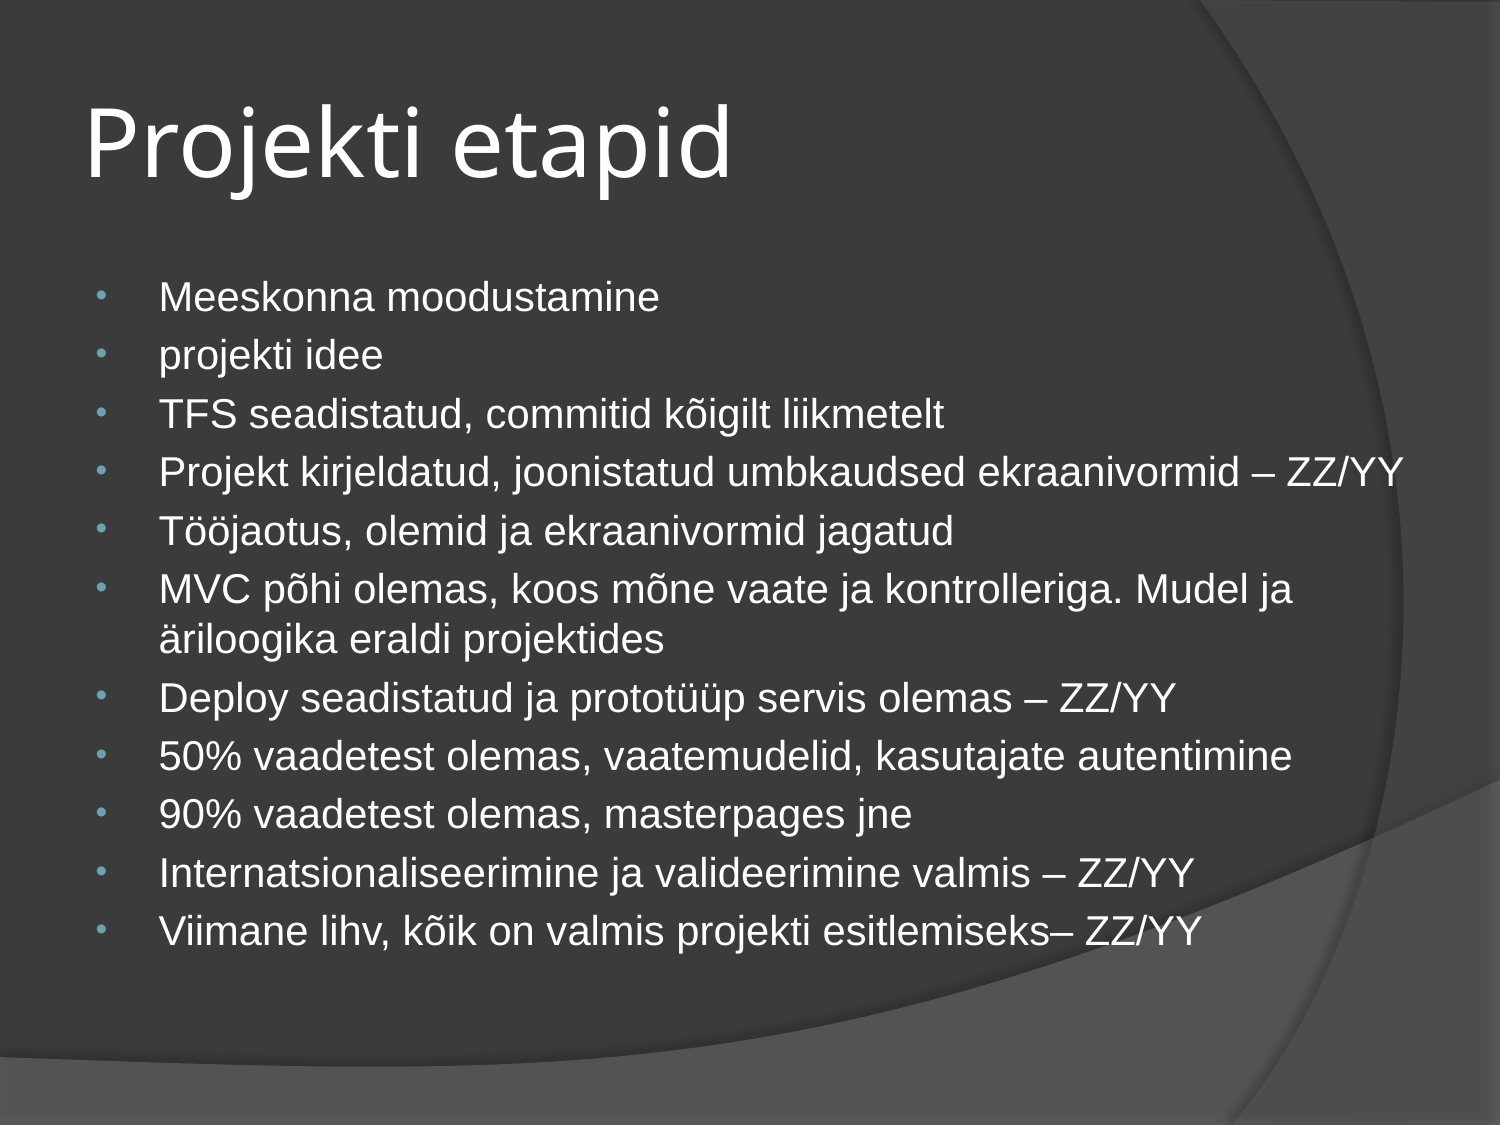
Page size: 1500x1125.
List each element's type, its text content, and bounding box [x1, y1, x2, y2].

list Meeskonna moodustamine projekti idee TFS seadistatud, commitid kõigilt liikmetelt Projekt kirjeldatud, joonistatud umbkaudsed ekraanivormid – ZZ/YY Tööjaotus, olemid ja ekraanivormid jagatud MVC põhi olemas, koos mõne vaate ja kontrolleriga. Mudel ja äriloogika eraldi projektides Deploy seadistatud ja prototüüp servis olemas – ZZ/YY 50% vaadetest olemas, vaatemudelid, kasutajate autentimine 90% vaadetest olemas, masterpages jne Internatsionaliseerimine ja valideerimine valmis – ZZ/YY Viimane lihv, kõik on valmis projekti esitlemiseks– ZZ/YY [75, 262, 1436, 1071]
title Projekti etapid [75, 45, 1300, 233]
